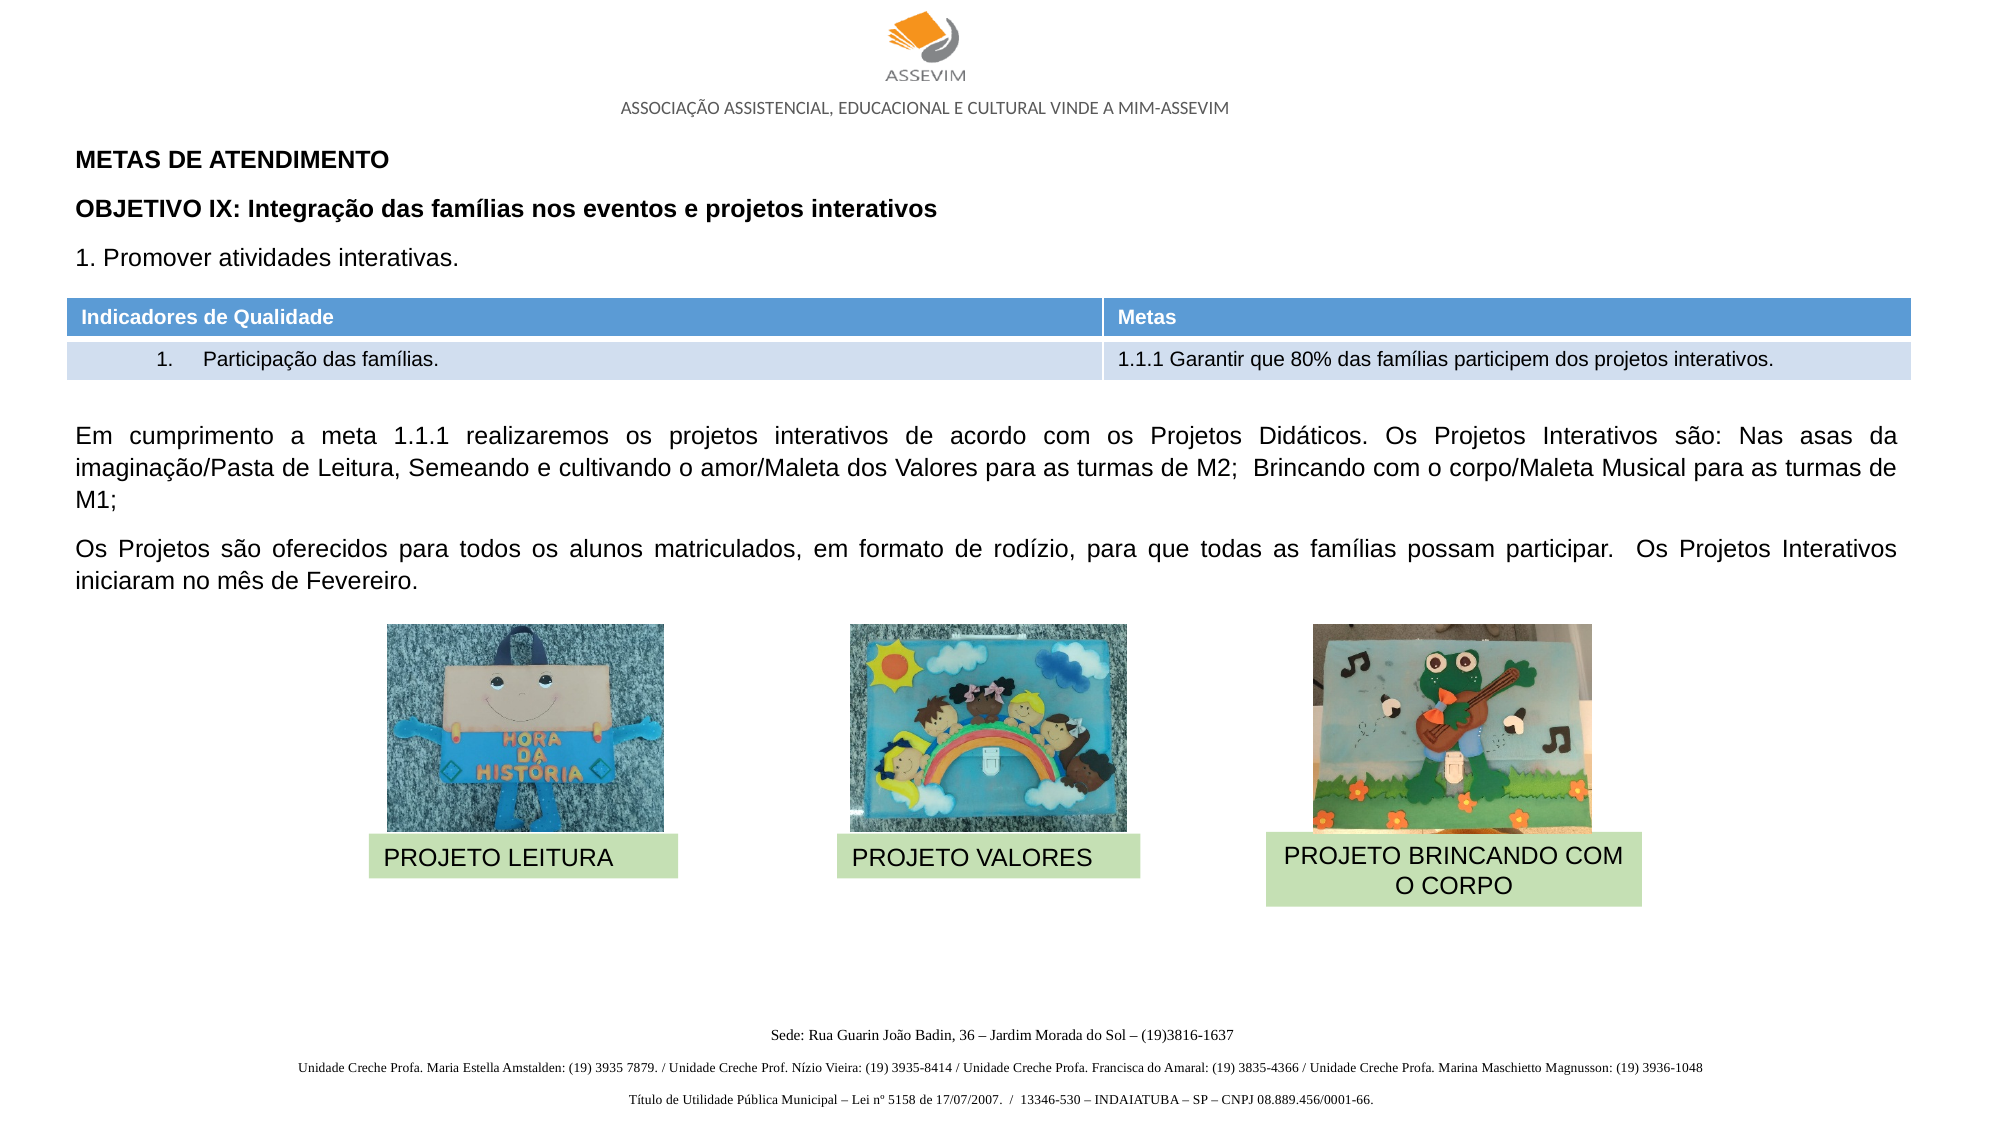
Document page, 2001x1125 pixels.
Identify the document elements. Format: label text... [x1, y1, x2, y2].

picture [1312, 624, 1592, 834]
table_cell Participação das famílias. [67, 342, 1102, 380]
table_cell 1.1.1 Garantir que 80% das famílias participem dos projetos interativos. [1104, 342, 1911, 380]
picture [850, 624, 1127, 832]
text_box METAS DE ATENDIMENTO OBJETIVO IX: Integração das famílias nos eventos e projetos interativos 1. Promover atividades interativas. [60, 134, 1061, 279]
table_header Metas [1104, 298, 1911, 336]
text_box Associação Assistencial, Educacional e Cultural Vinde a Mim-ASSEVIM [605, 88, 1244, 126]
text_box PROJETO LEITURA [368, 833, 679, 879]
picture [387, 624, 664, 832]
text_box PROJETO VALORES [837, 833, 1141, 879]
subtitle Sede: Rua Guarin João Badin, 36 – Jardim Morada do Sol – (19)3816-1637 Unidade Creche Profa. Maria Estella Amstalden: (19) 3935 7879. / Unidade Creche Prof. Nízio Vieira: (19) 3935-8414 / Unidade Creche Profa. Francisca do Amaral: (19) 3835-4366 / Unidade Creche Profa. Marina Maschietto Magnusson: (19) 3936-1048 Título de Utilidade Pública Municipal – Lei nº 5158 de 17/07/2007. / 13346-530 – INDAIATUBA – SP – CNPJ 08.889.456/0001-66. [252, 1019, 1753, 1125]
text_box Em cumprimento a meta 1.1.1 realizaremos os projetos interativos de acordo com os Projetos Didáticos. Os Projetos Interativos são: Nas asas da imaginação/Pasta de Leitura, Semeando e cultivando o amor/Maleta dos Valores para as turmas de M2; Brincando com o corpo/Maleta Musical para as turmas de M1; Os Projetos são oferecidos para todos os alunos matriculados, em formato de rodízio, para que todas as famílias possam participar. Os Projetos Interativos iniciaram no mês de Fevereiro. [60, 410, 1917, 602]
picture [885, 11, 965, 81]
text_box PROJETO BRINCANDO COM O CORPO [1266, 831, 1642, 907]
table_header Indicadores de Qualidade [67, 298, 1102, 336]
